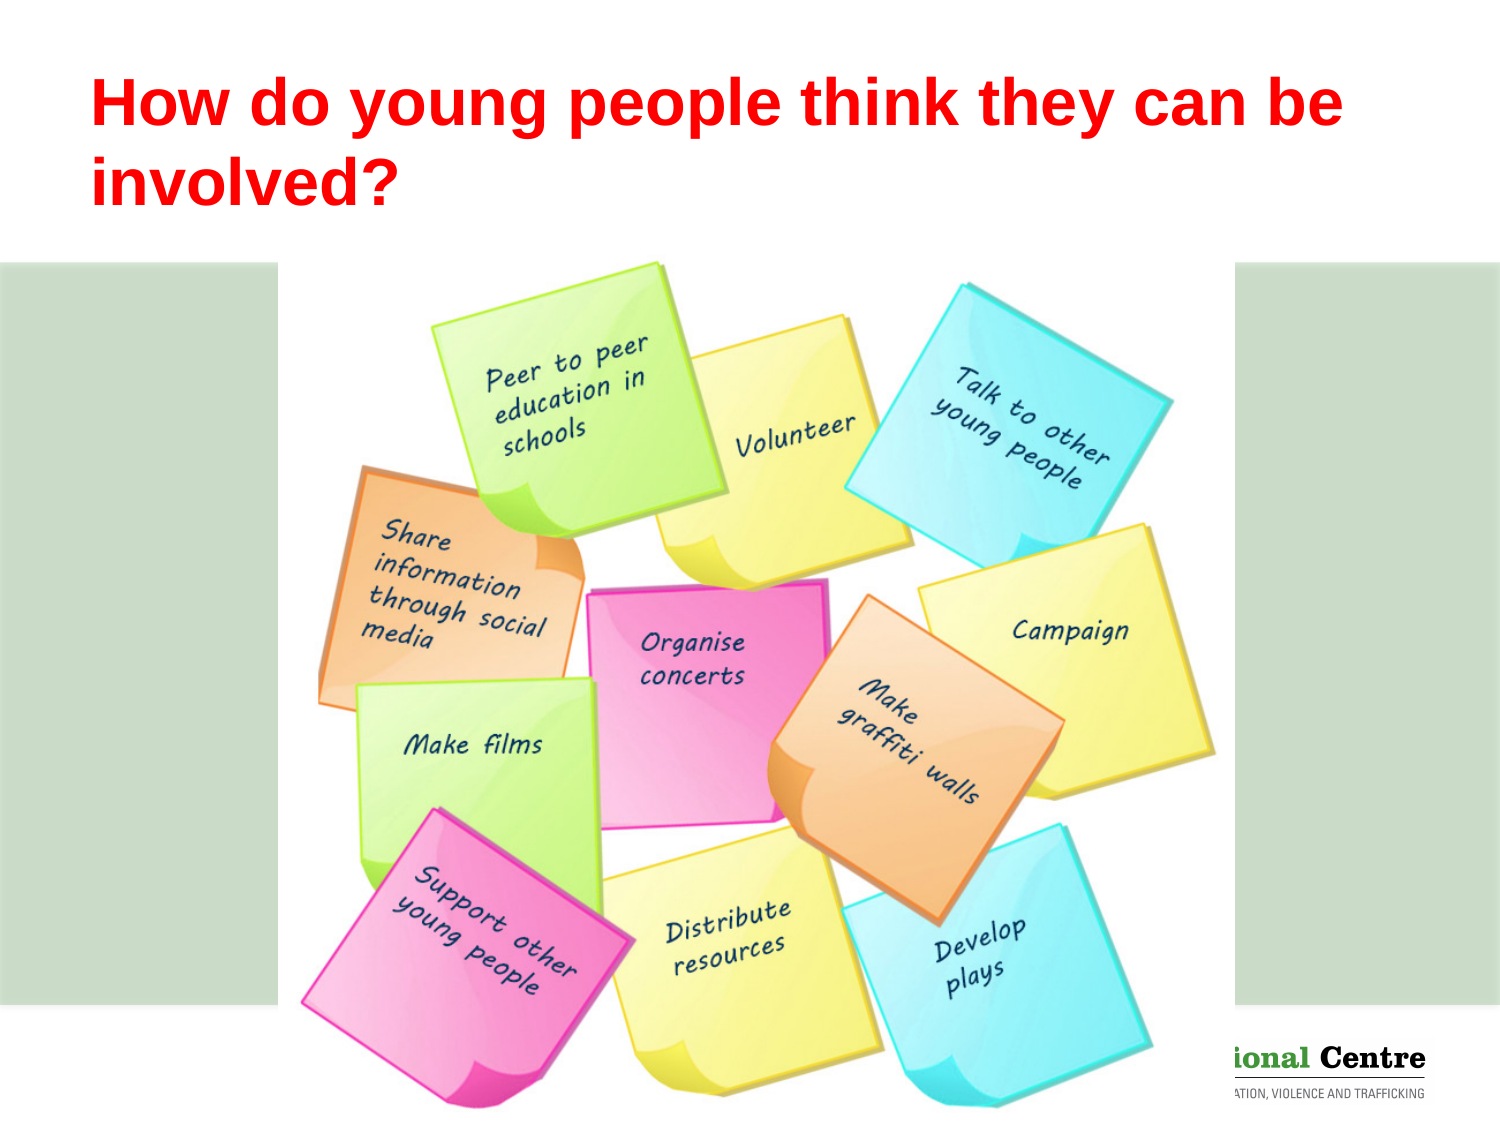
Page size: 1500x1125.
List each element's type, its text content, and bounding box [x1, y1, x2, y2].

picture [1235, 1037, 1435, 1105]
title How do young people think they can be involved? [74, 44, 1426, 233]
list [278, 245, 1235, 1125]
